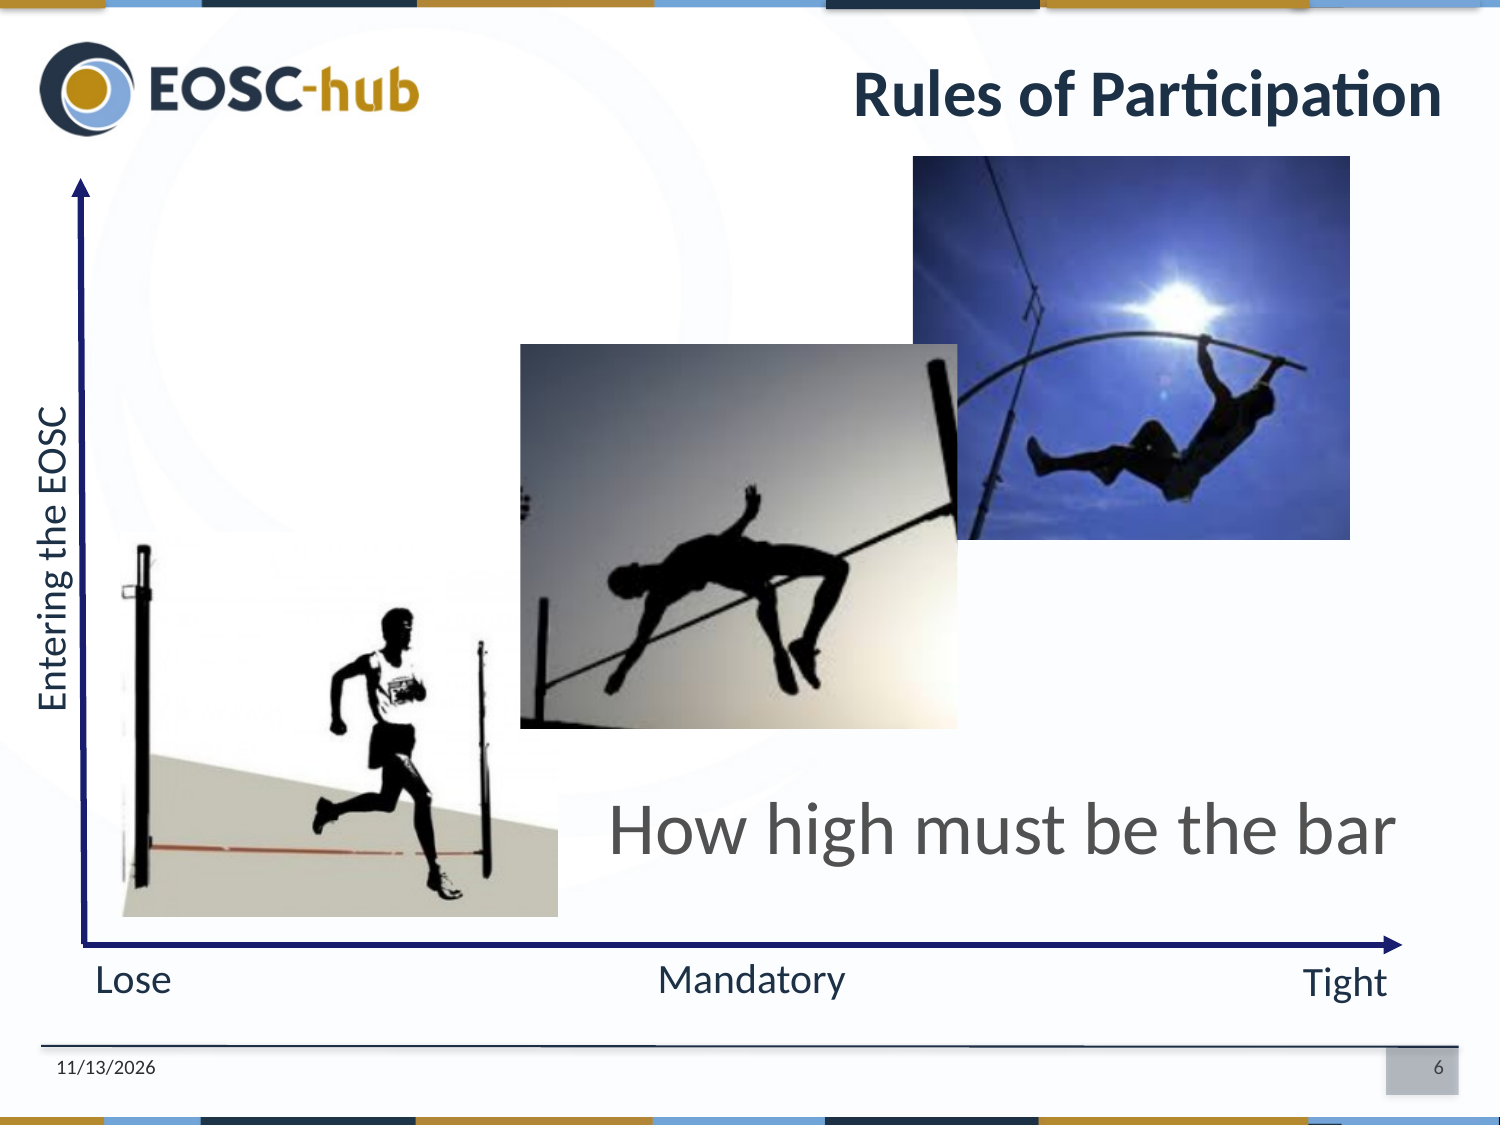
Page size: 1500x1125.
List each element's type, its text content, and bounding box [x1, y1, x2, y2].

text_box How high must be the bar [594, 771, 1414, 877]
text_box Entering the EOSC [16, 189, 75, 929]
text_box Lose [80, 953, 316, 1010]
text_box Tight [1167, 951, 1403, 1012]
text_box Mandatory [626, 953, 861, 1010]
list Rules of Participation [477, 42, 1459, 185]
picture [0, 0, 1500, 1125]
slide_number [41, 1046, 392, 1094]
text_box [80, 177, 85, 945]
slide_number 6 [1074, 1046, 1459, 1094]
